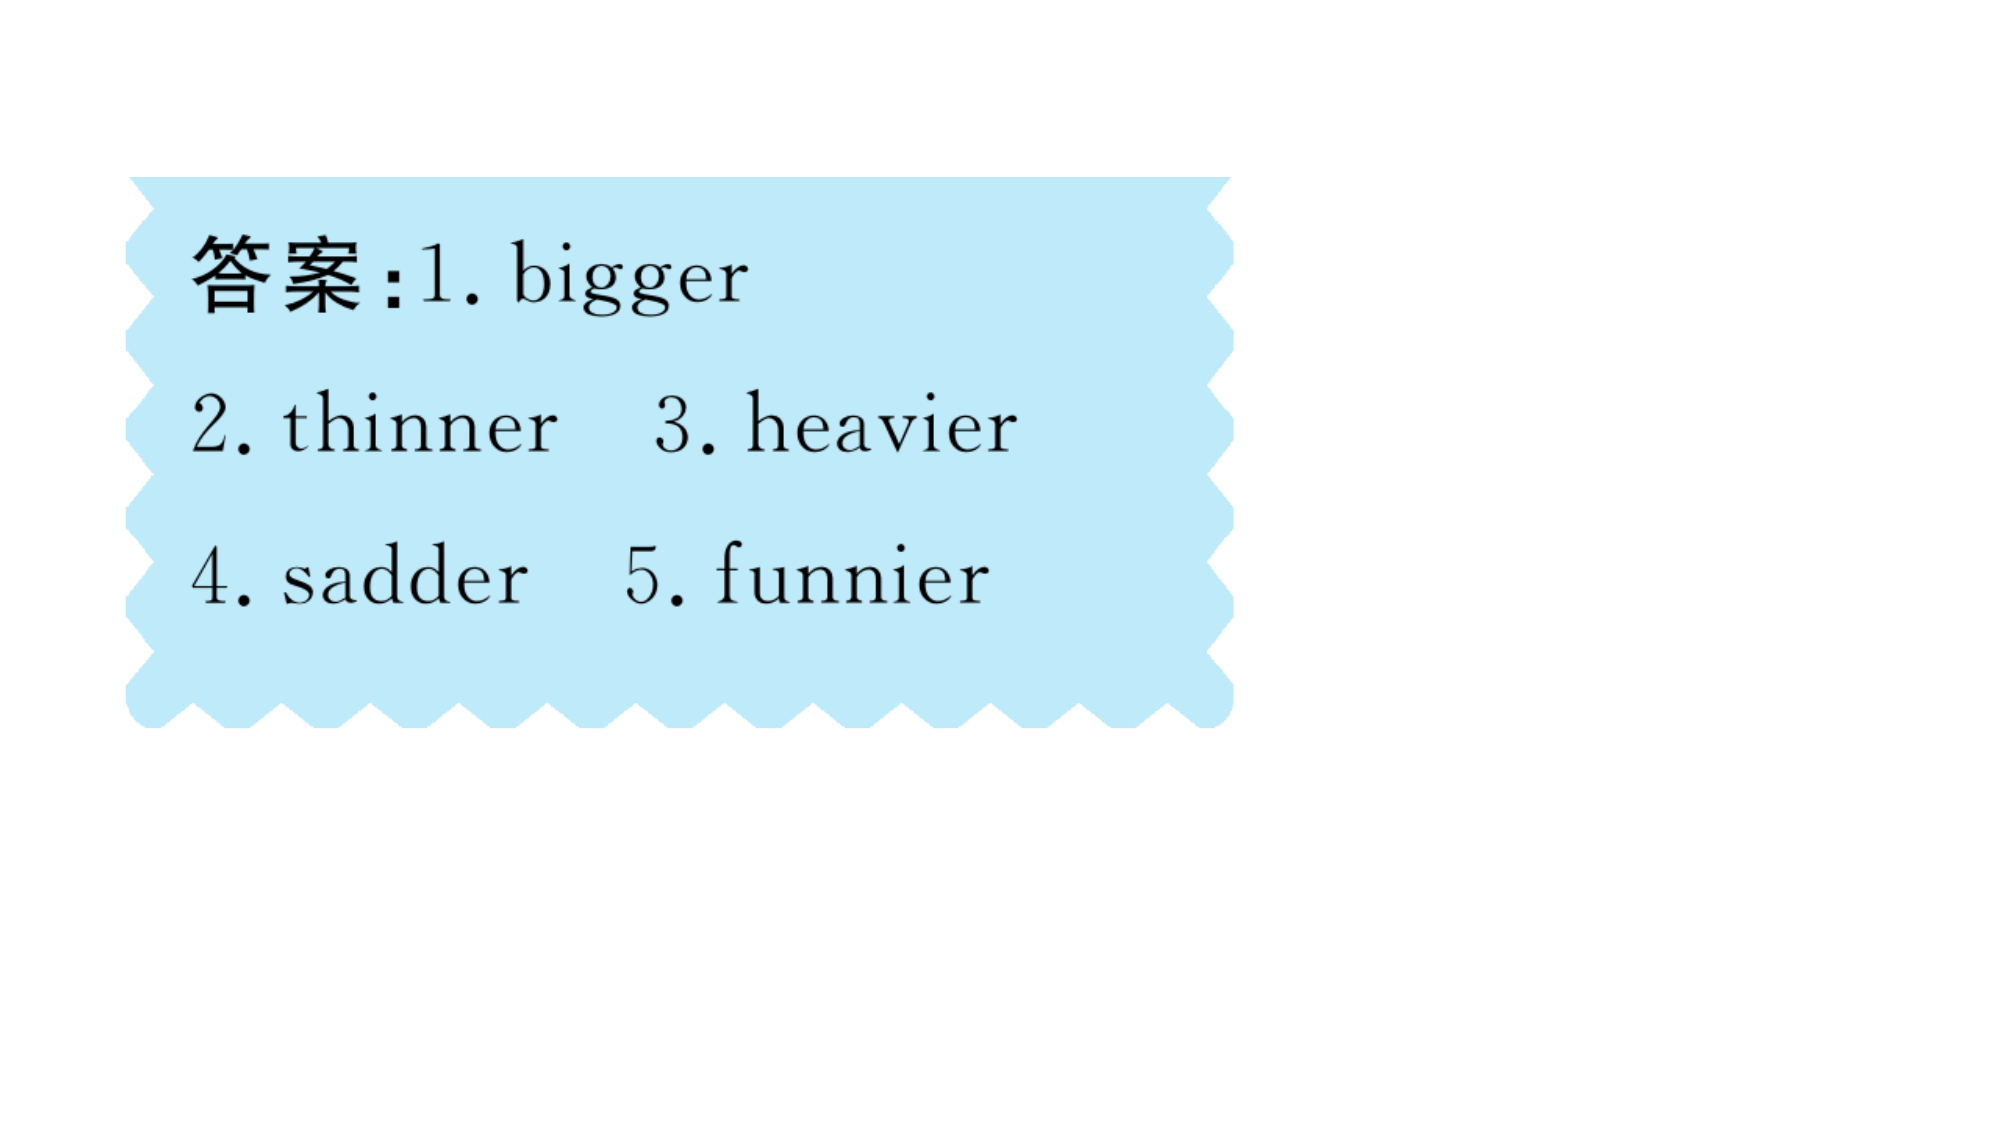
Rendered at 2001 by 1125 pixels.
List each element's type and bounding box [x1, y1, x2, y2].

picture [118, 177, 1281, 752]
